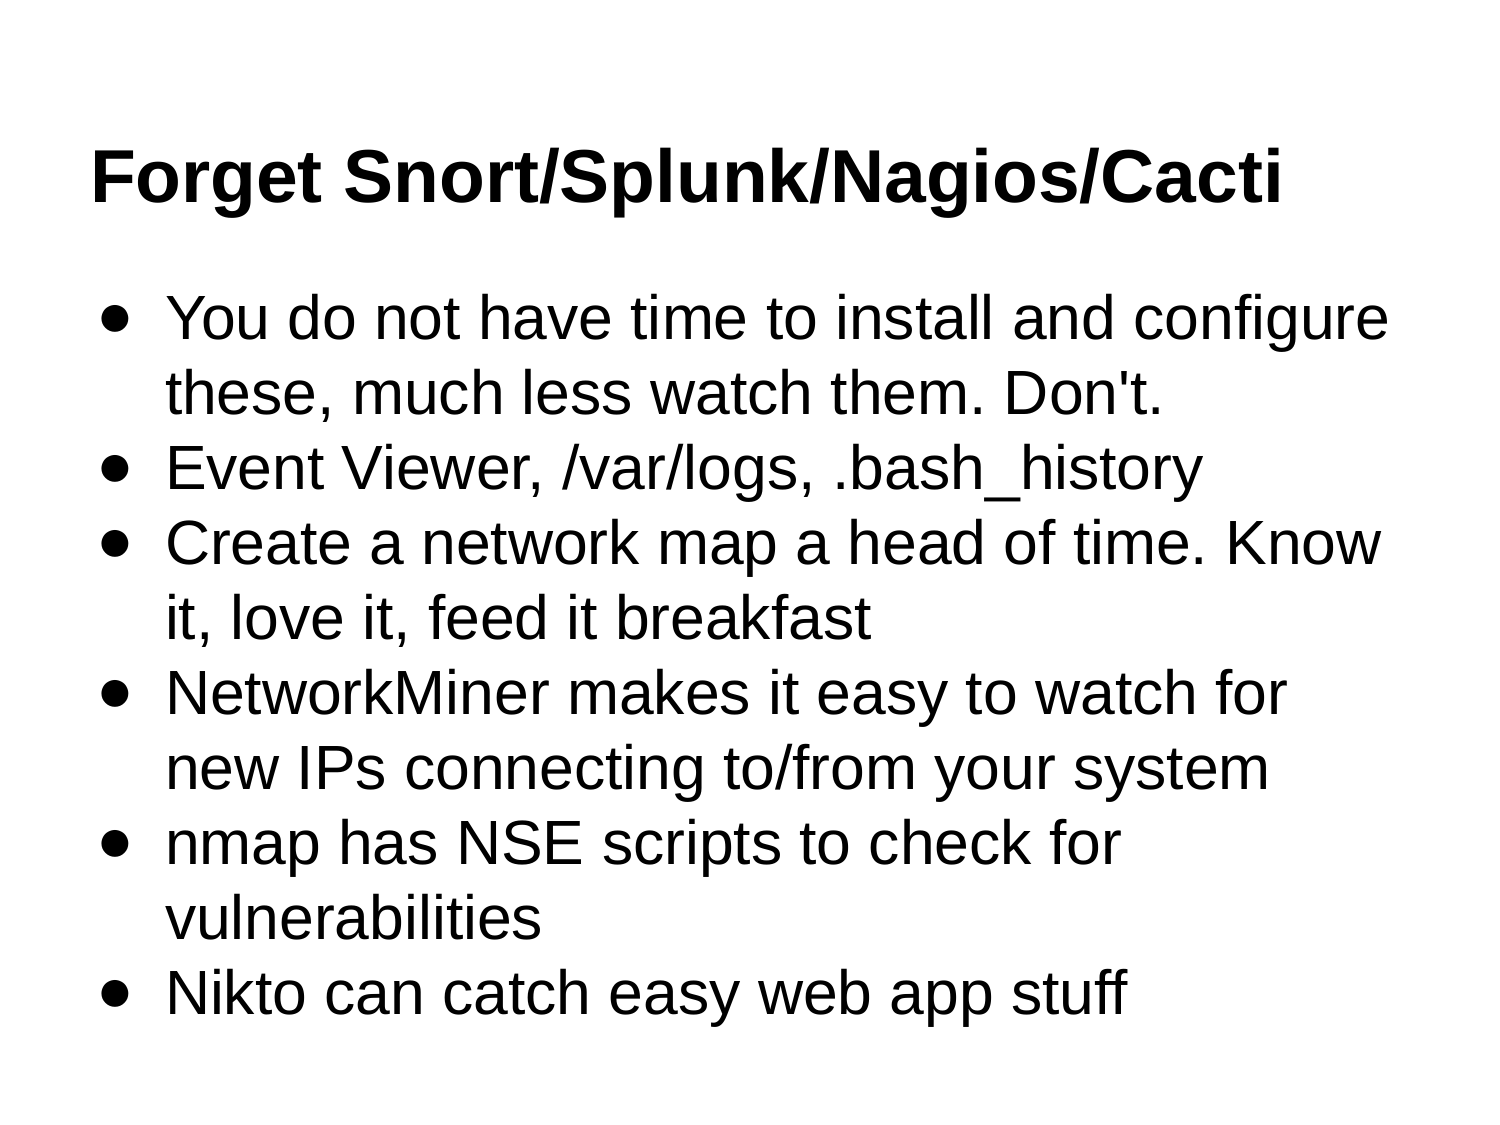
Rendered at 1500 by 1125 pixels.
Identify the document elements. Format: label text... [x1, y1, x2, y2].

list You do not have time to install and configure these, much less watch them. Don't. Event Viewer, /var/logs, .bash_history Create a network map a head of time. Know it, love it, feed it breakfast NetworkMiner makes it easy to watch for new IPs connecting to/from your system nmap has NSE scripts to check for vulnerabilities Nikto can catch easy web app stuff [75, 262, 1425, 1078]
title Forget Snort/Splunk/Nagios/Cacti [75, 45, 1425, 233]
